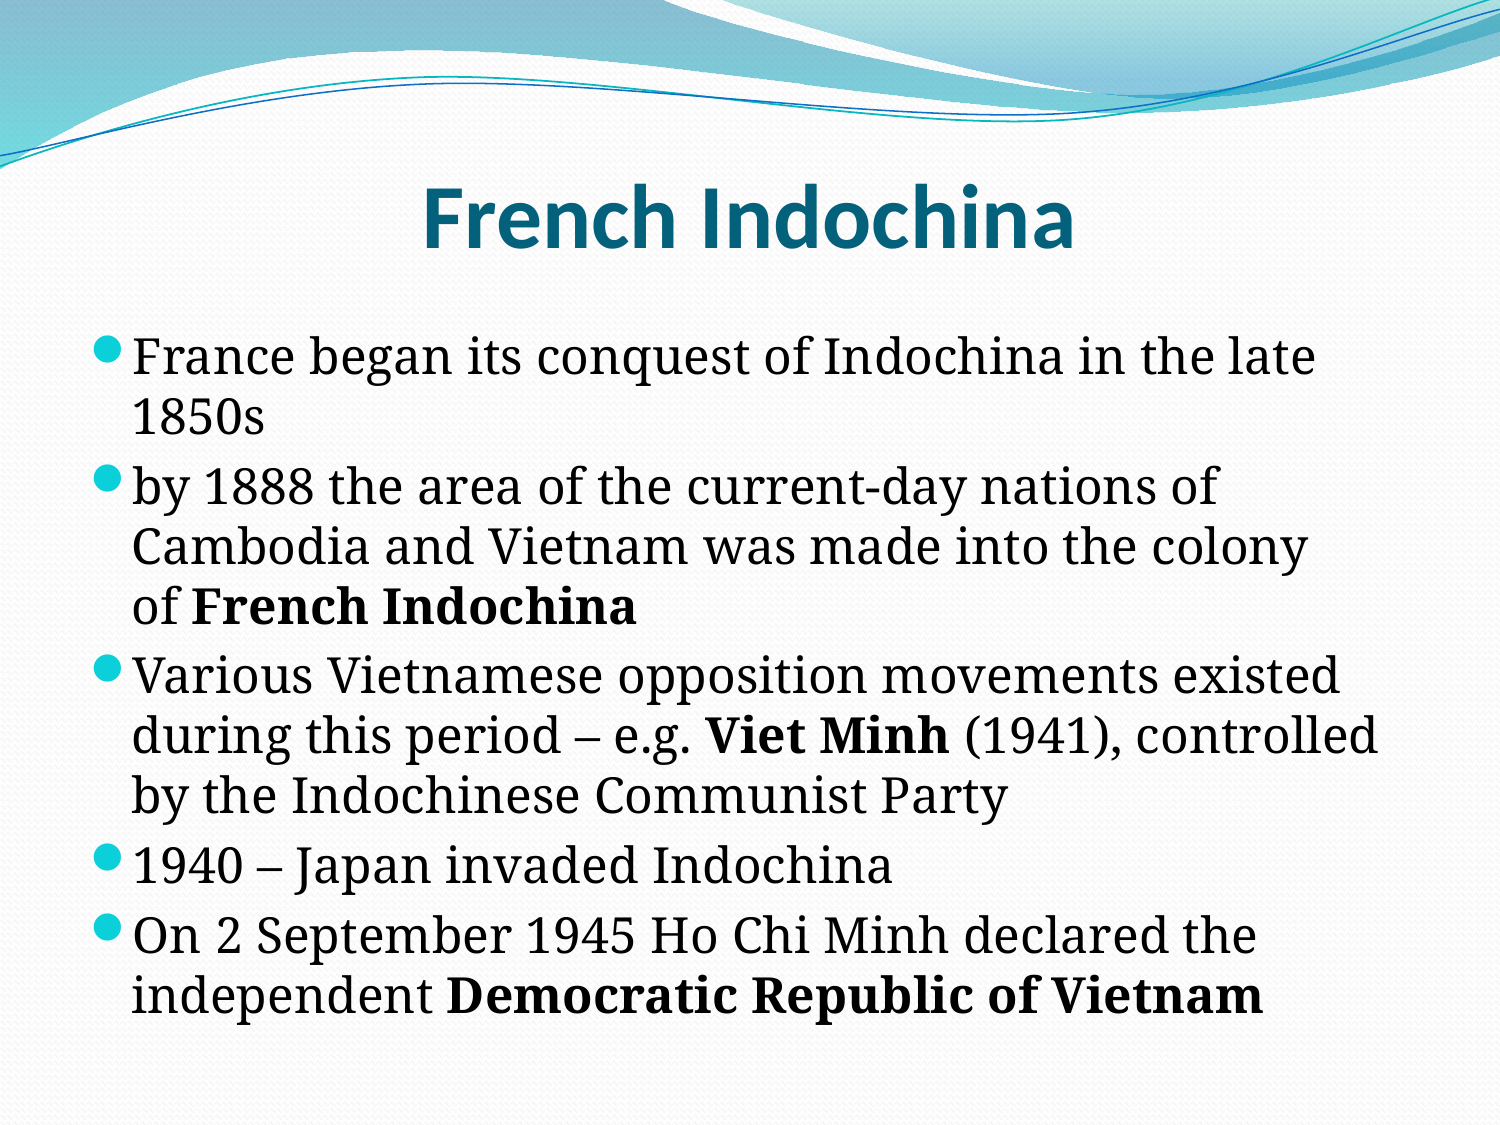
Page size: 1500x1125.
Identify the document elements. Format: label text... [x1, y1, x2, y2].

title French Indochina [75, 115, 1425, 268]
list France began its conquest of Indochina in the late 1850s by 1888 the area of the current-day nations of Cambodia and Vietnam was made into the colony of French Indochina Various Vietnamese opposition movements existed during this period – e.g. Viet Minh (1941), controlled by the Indochinese Communist Party 1940 – Japan invaded Indochina On 2 September 1945 Ho Chi Minh declared the independent Democratic Republic of Vietnam [75, 317, 1425, 1038]
